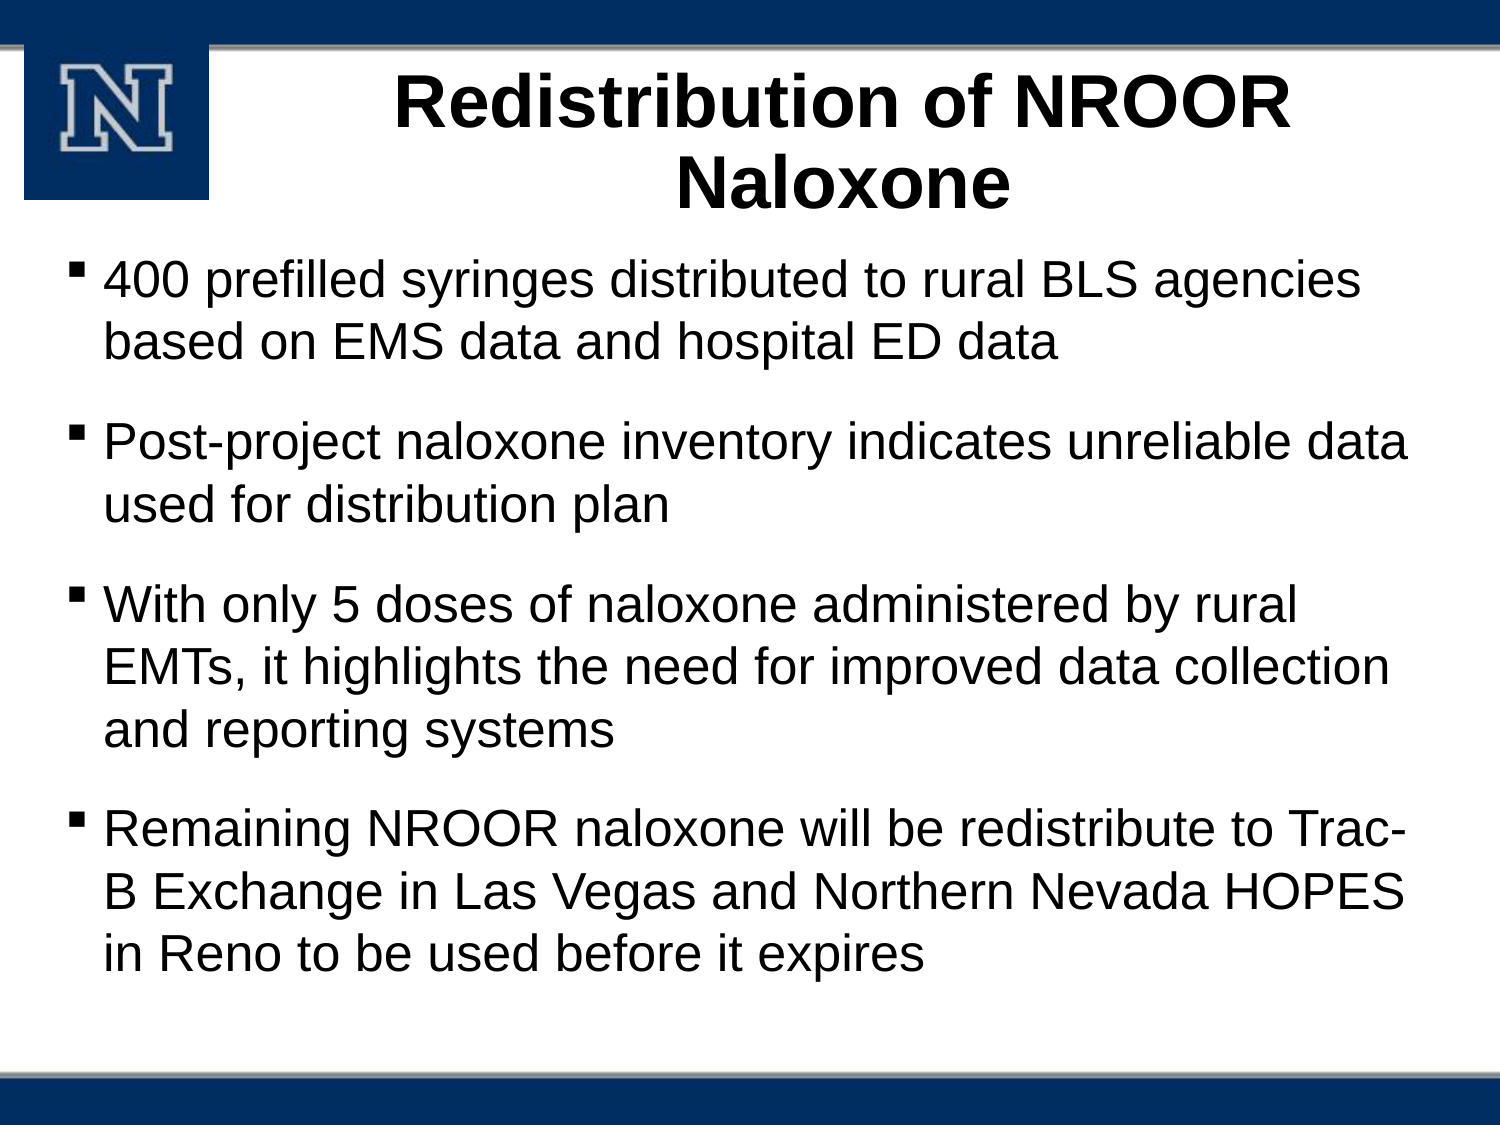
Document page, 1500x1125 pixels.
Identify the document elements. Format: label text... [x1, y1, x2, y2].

picture [0, 1062, 1500, 1125]
picture [0, 0, 1500, 200]
list 400 prefilled syringes distributed to rural BLS agencies based on EMS data and hospital ED data Post-project naloxone inventory indicates unreliable data used for distribution plan With only 5 doses of naloxone administered by rural EMTs, it highlights the need for improved data collection and reporting systems Remaining NROOR naloxone will be redistribute to Trac-B Exchange in Las Vegas and Northern Nevada HOPES in Reno to be used before it expires [50, 237, 1450, 1005]
title Redistribution of NROOR Naloxone [237, 62, 1450, 225]
